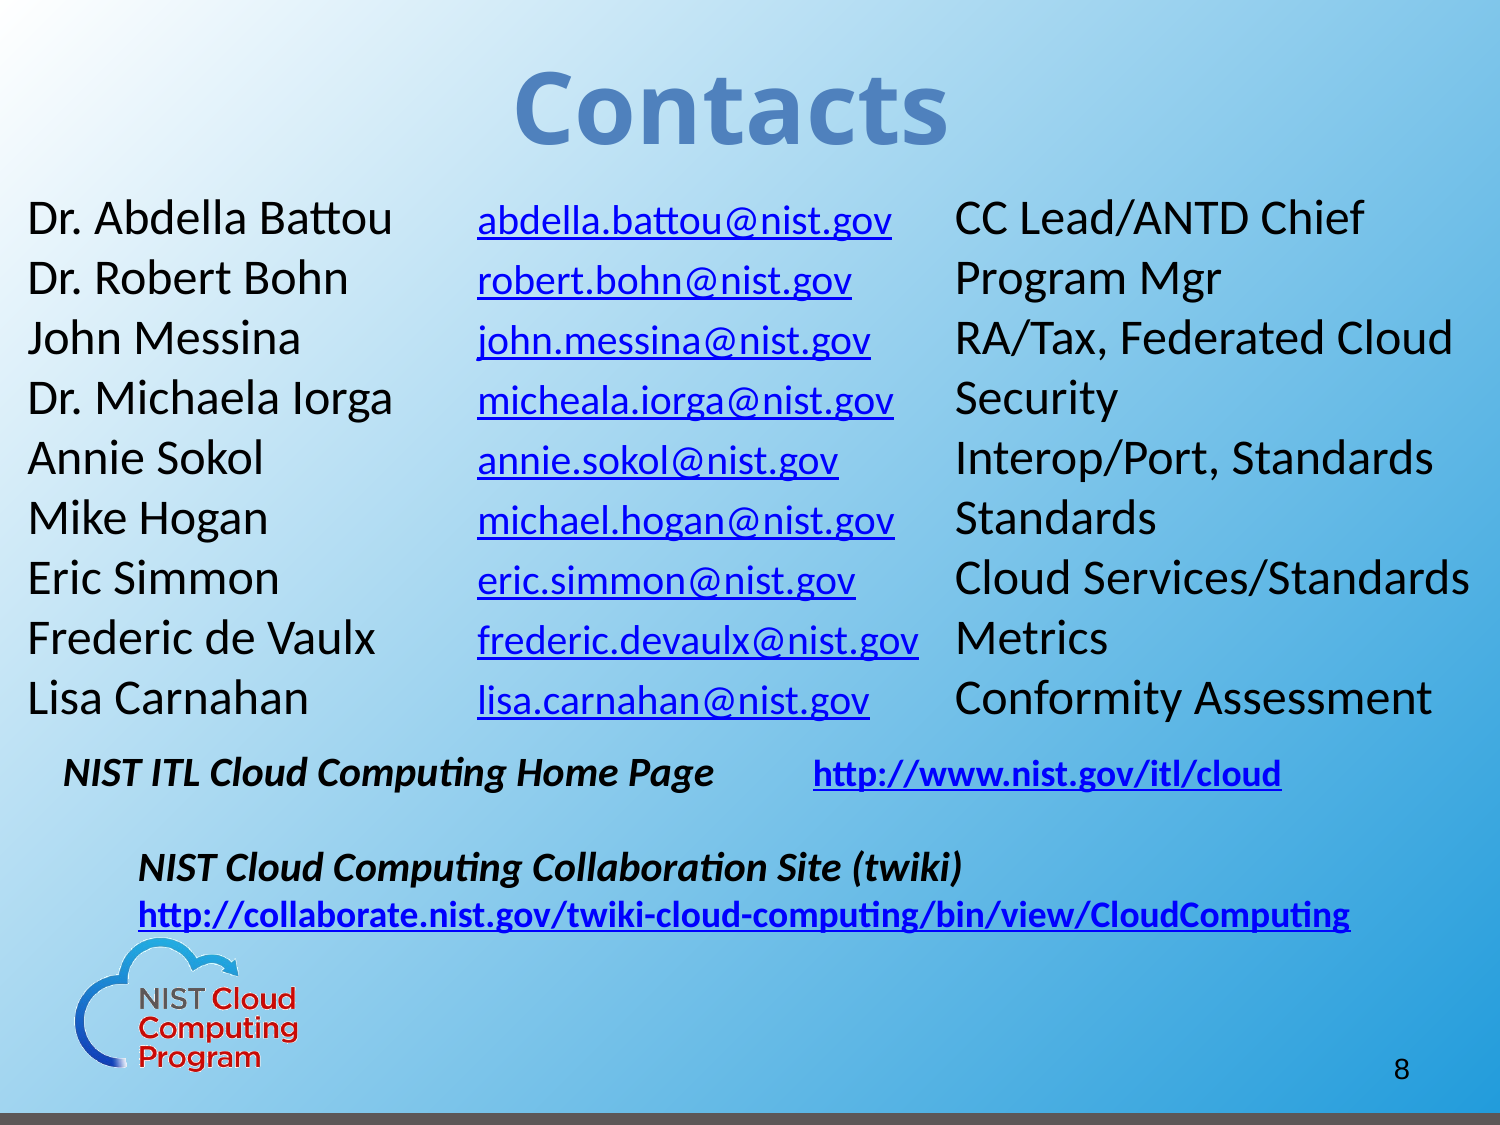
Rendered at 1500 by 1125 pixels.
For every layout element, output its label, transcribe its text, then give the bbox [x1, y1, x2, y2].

title Contacts [387, 37, 1075, 155]
text_box CC Lead/ANTD Chief Program Mgr RA/Tax, Federated Cloud Security Interop/Port, Standards Standards Cloud Services/Standards Metrics Conformity Assessment [940, 177, 1486, 792]
text_box NIST ITL Cloud Computing Home Page http://www.nist.gov/itl/cloud NIST Cloud Computing Collaboration Site (twiki) http://collaborate.nist.gov/twiki-cloud-computing/bin/view/CloudComputing [48, 737, 1436, 943]
slide_number 8 [1074, 1042, 1425, 1103]
text_box Dr. Abdella Battou abdella.battou@nist.gov Dr. Robert Bohn robert.bohn@nist.gov John Messina john.messina@nist.gov Dr. Michaela Iorga micheala.iorga@nist.gov Annie Sokol annie.sokol@nist.gov Mike Hogan michael.hogan@nist.gov Eric Simmon eric.simmon@nist.gov Frederic de Vaulx frederic.devaulx@nist.gov Lisa Carnahan lisa.carnahan@nist.gov [12, 177, 940, 732]
picture [71, 943, 300, 1075]
